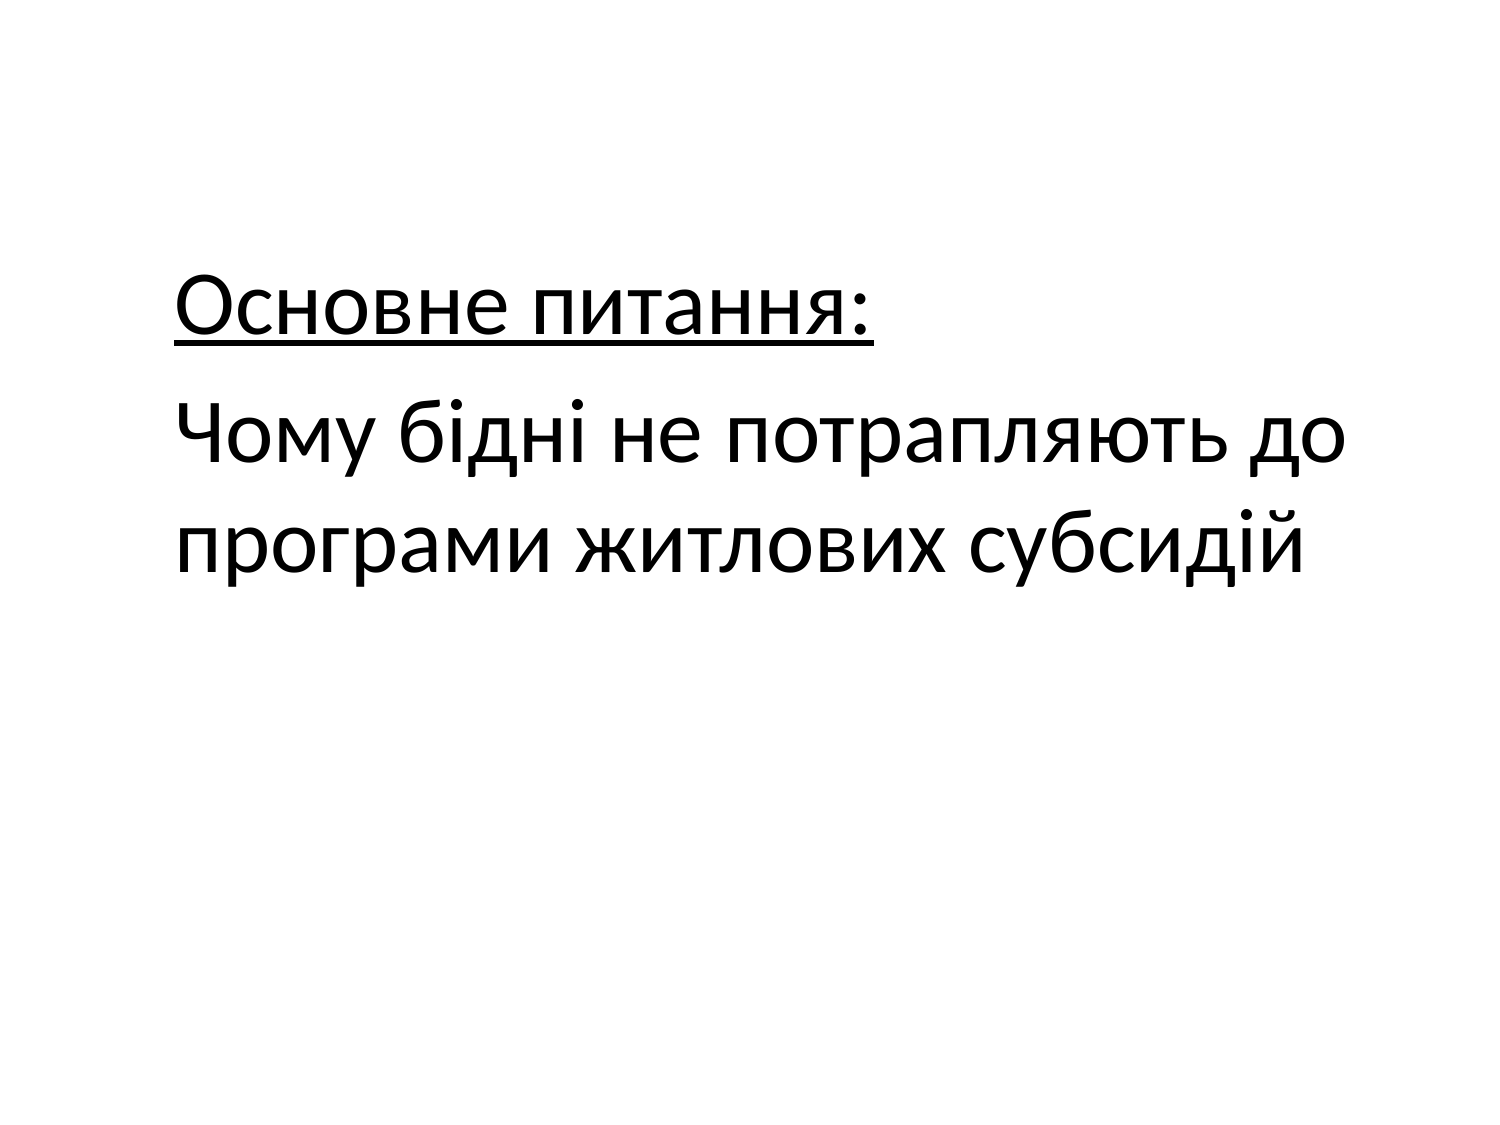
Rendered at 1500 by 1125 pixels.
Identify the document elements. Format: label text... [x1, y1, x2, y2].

list Основне питання: Чому бідні не потрапляють до програми житлових субсидій [159, 137, 1425, 1005]
